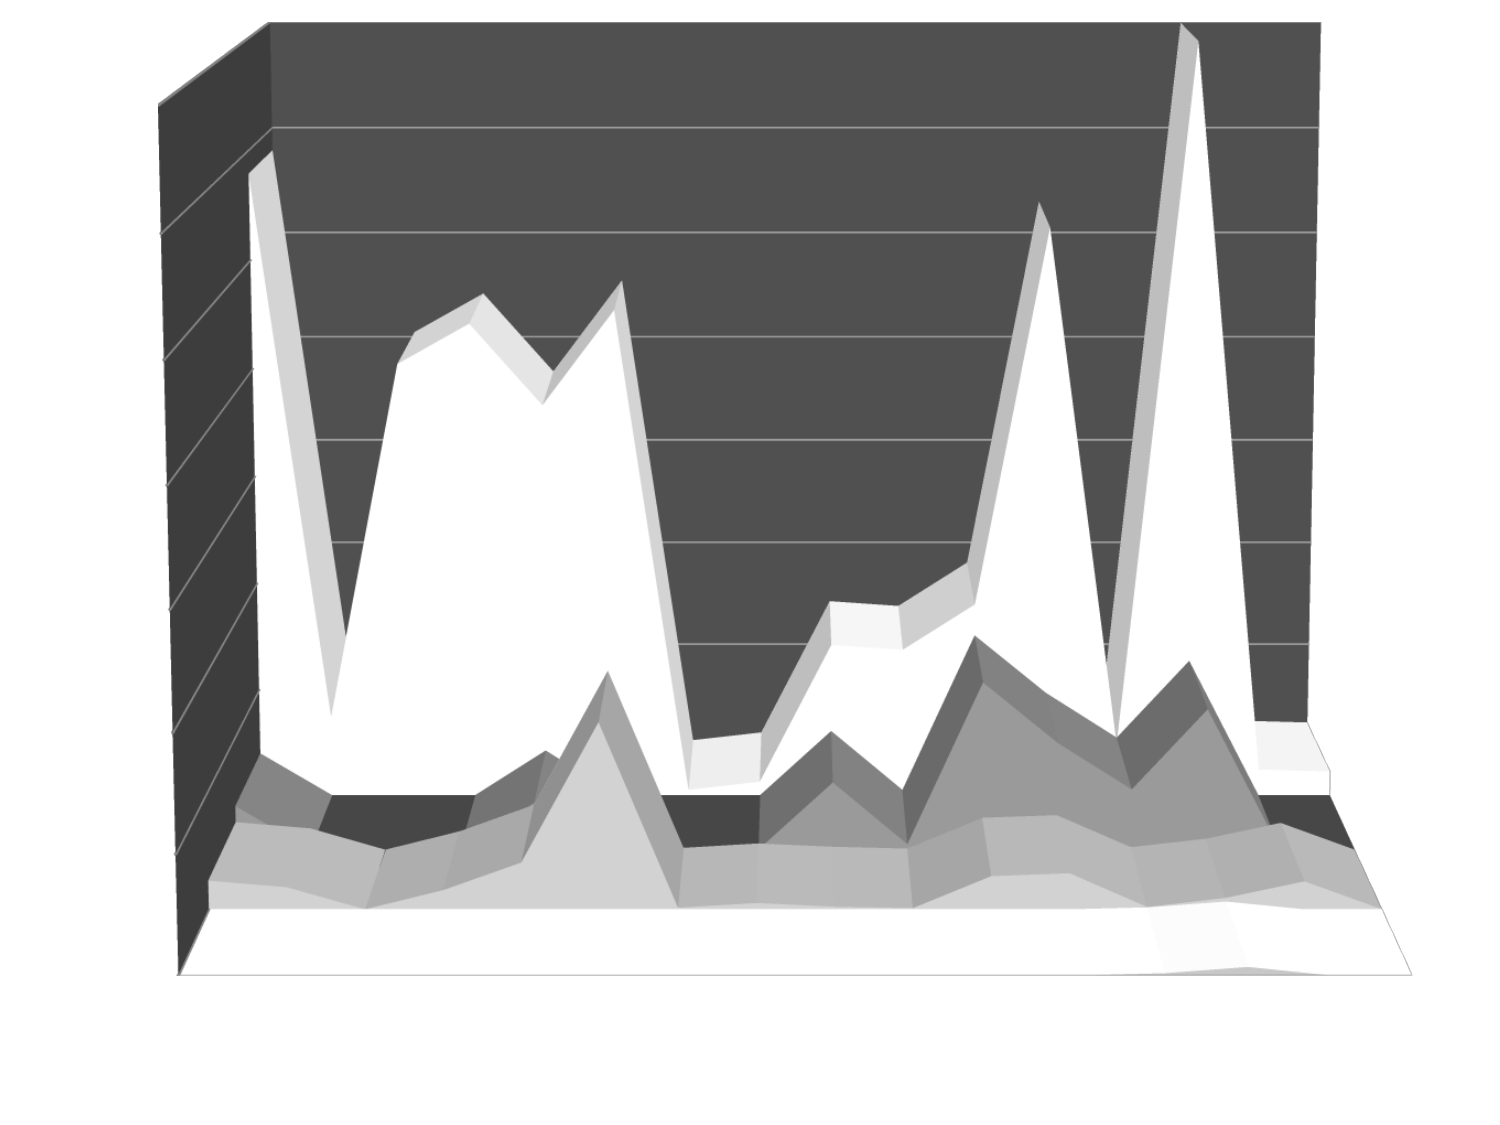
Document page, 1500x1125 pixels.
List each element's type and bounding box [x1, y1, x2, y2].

chart [0, 0, 1500, 1125]
